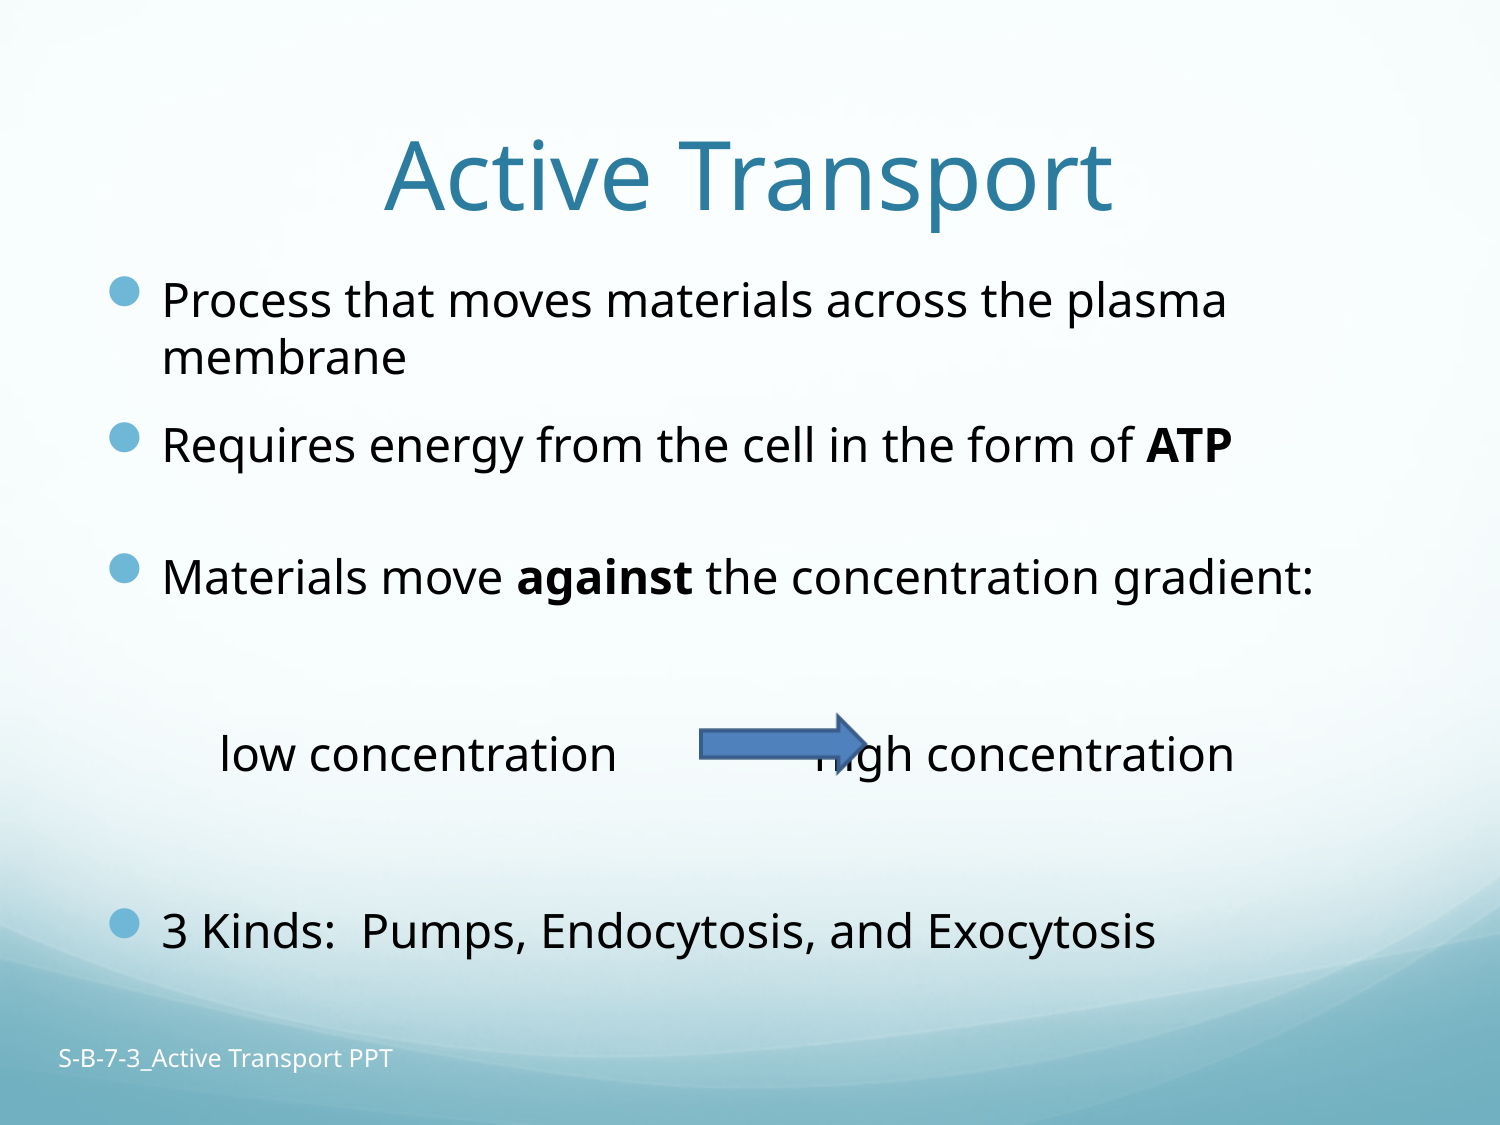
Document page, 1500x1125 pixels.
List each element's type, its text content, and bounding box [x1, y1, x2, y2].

title Active Transport [90, 17, 1410, 237]
list Process that moves materials across the plasma membrane Requires energy from the cell in the form of ATP Materials move against the concentration gradient: low concentration high concentration 3 Kinds: Pumps, Endocytosis, and Exocytosis [90, 262, 1410, 975]
footer S-B-7-3_Active Transport PPT [43, 1029, 838, 1090]
picture [699, 711, 869, 776]
